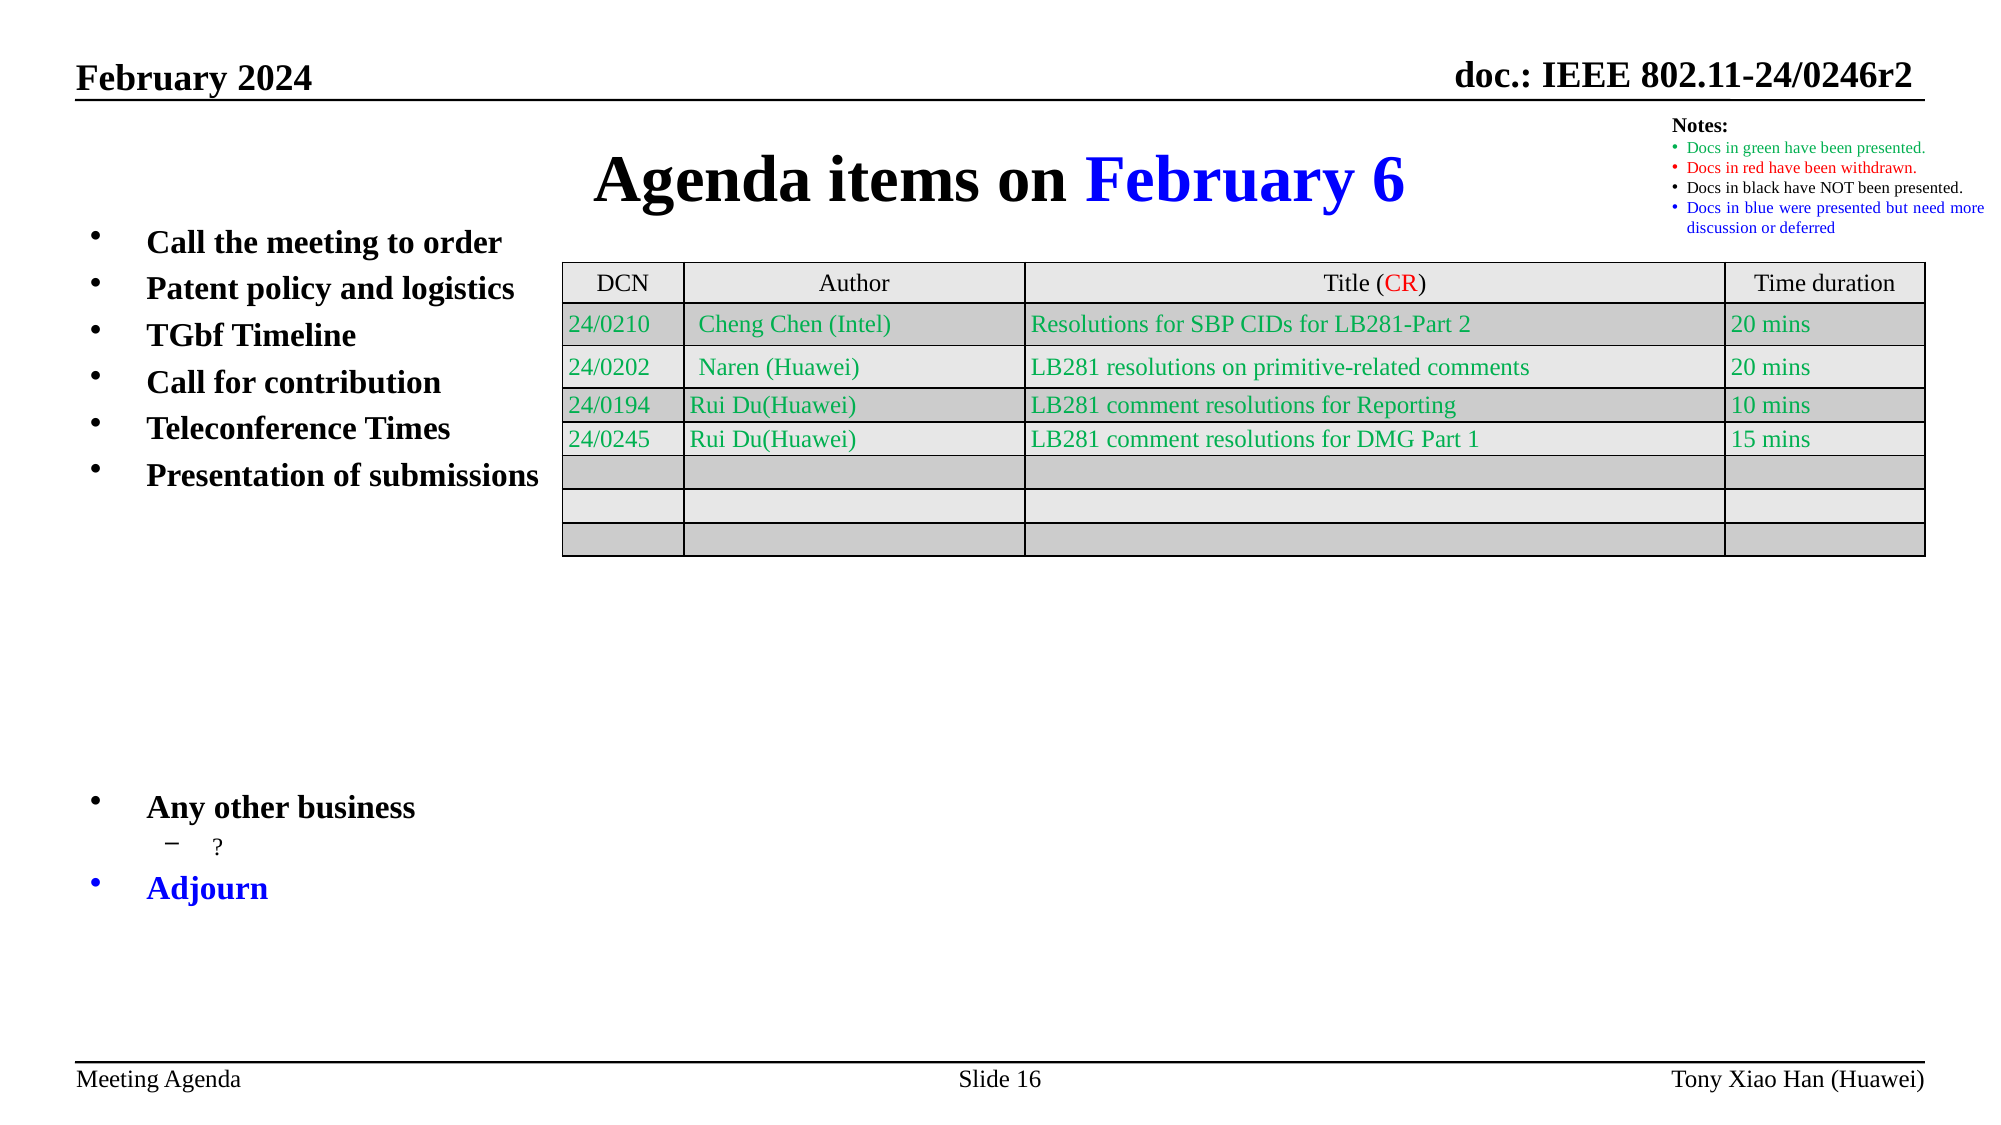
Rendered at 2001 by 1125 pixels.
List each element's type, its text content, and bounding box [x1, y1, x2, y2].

table_cell LB281 comment resolutions for DMG Part 1 [1026, 423, 1724, 455]
table_cell 15 mins [1726, 423, 1924, 455]
table_cell [685, 456, 1024, 488]
table_cell Resolutions for SBP CIDs for LB281-Part 2 [1026, 304, 1724, 345]
table_cell [1026, 456, 1724, 488]
table_cell [1026, 524, 1724, 555]
table_header Time duration [1726, 263, 1924, 302]
table_cell Rui Du(Huawei) [685, 423, 1024, 455]
table_cell 24/0245 [563, 423, 683, 455]
table_cell 24/0202 [563, 346, 683, 387]
table_cell Cheng Chen (Intel) [685, 304, 1024, 345]
table_cell Naren (Huawei) [685, 346, 1024, 387]
table_cell [563, 524, 683, 555]
table_cell [685, 524, 1024, 555]
table_cell [563, 490, 683, 522]
table_cell 24/0194 [563, 389, 683, 421]
table_cell [563, 456, 683, 488]
table_cell 20 mins [1726, 346, 1924, 387]
table_cell [1726, 456, 1924, 488]
table_cell [1026, 490, 1724, 522]
table_header Title (CR) [1026, 263, 1724, 302]
table_cell [685, 490, 1024, 522]
table_header Author [685, 263, 1024, 302]
text_box Call the meeting to order Patent policy and logistics TGbf Timeline Call for contribution Teleconference Times Presentation of submissions Any other business ? Adjourn [75, 212, 563, 1058]
table_cell [1726, 524, 1924, 555]
table_cell 24/0210 [563, 304, 683, 345]
text_box Agenda items on February 6 [362, 87, 1638, 262]
table_header DCN [563, 263, 683, 302]
table_cell LB281 resolutions on primitive-related comments [1026, 346, 1724, 387]
table_cell [1726, 490, 1924, 522]
table_cell LB281 comment resolutions for Reporting [1026, 389, 1724, 421]
table_cell Rui Du(Huawei) [685, 389, 1024, 421]
table_cell 20 mins [1726, 304, 1924, 345]
table_cell 10 mins [1726, 389, 1924, 421]
text_box Notes: Docs in green have been presented. Docs in red have been withdrawn. Docs in black have NOT been presented. Docs in blue were presented but need more discussion or deferred [1657, 104, 2000, 246]
